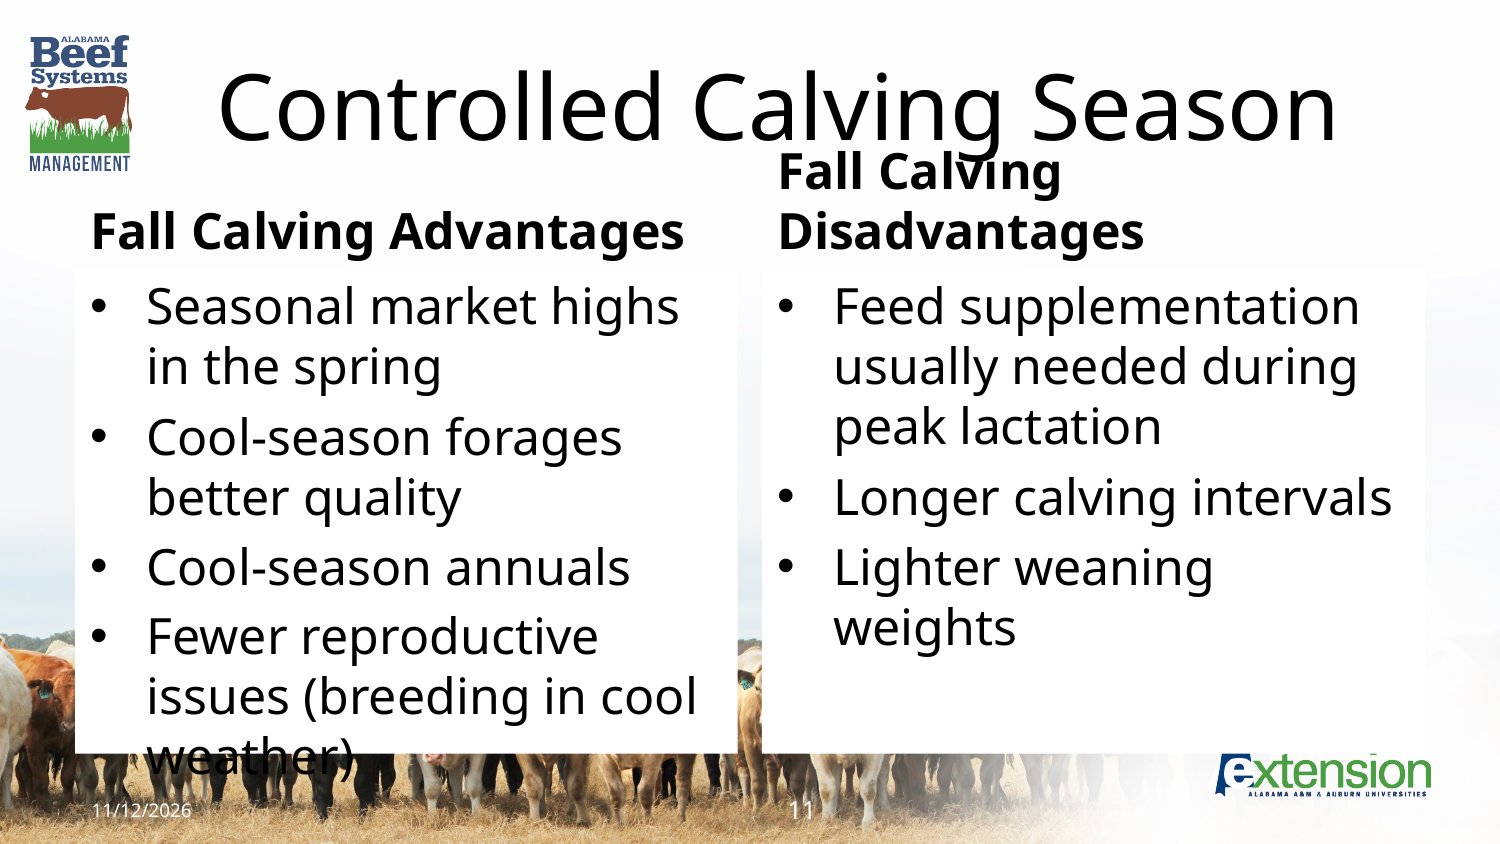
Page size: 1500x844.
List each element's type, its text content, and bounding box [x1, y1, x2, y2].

list Seasonal market highs in the spring Cool-season forages better quality Cool-season annuals Fewer reproductive issues (breeding in cool weather) [75, 267, 738, 754]
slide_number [75, 796, 202, 827]
slide_number 11 [690, 796, 832, 827]
picture [0, 0, 1500, 844]
list Fall Calving Disadvantages [761, 188, 1425, 267]
title Controlled Calving Season [133, 33, 1425, 175]
list Feed supplementation usually needed during peak lactation Longer calving intervals Lighter weaning weights [761, 267, 1425, 754]
list Fall Calving Advantages [75, 188, 738, 267]
footer [208, 782, 684, 827]
